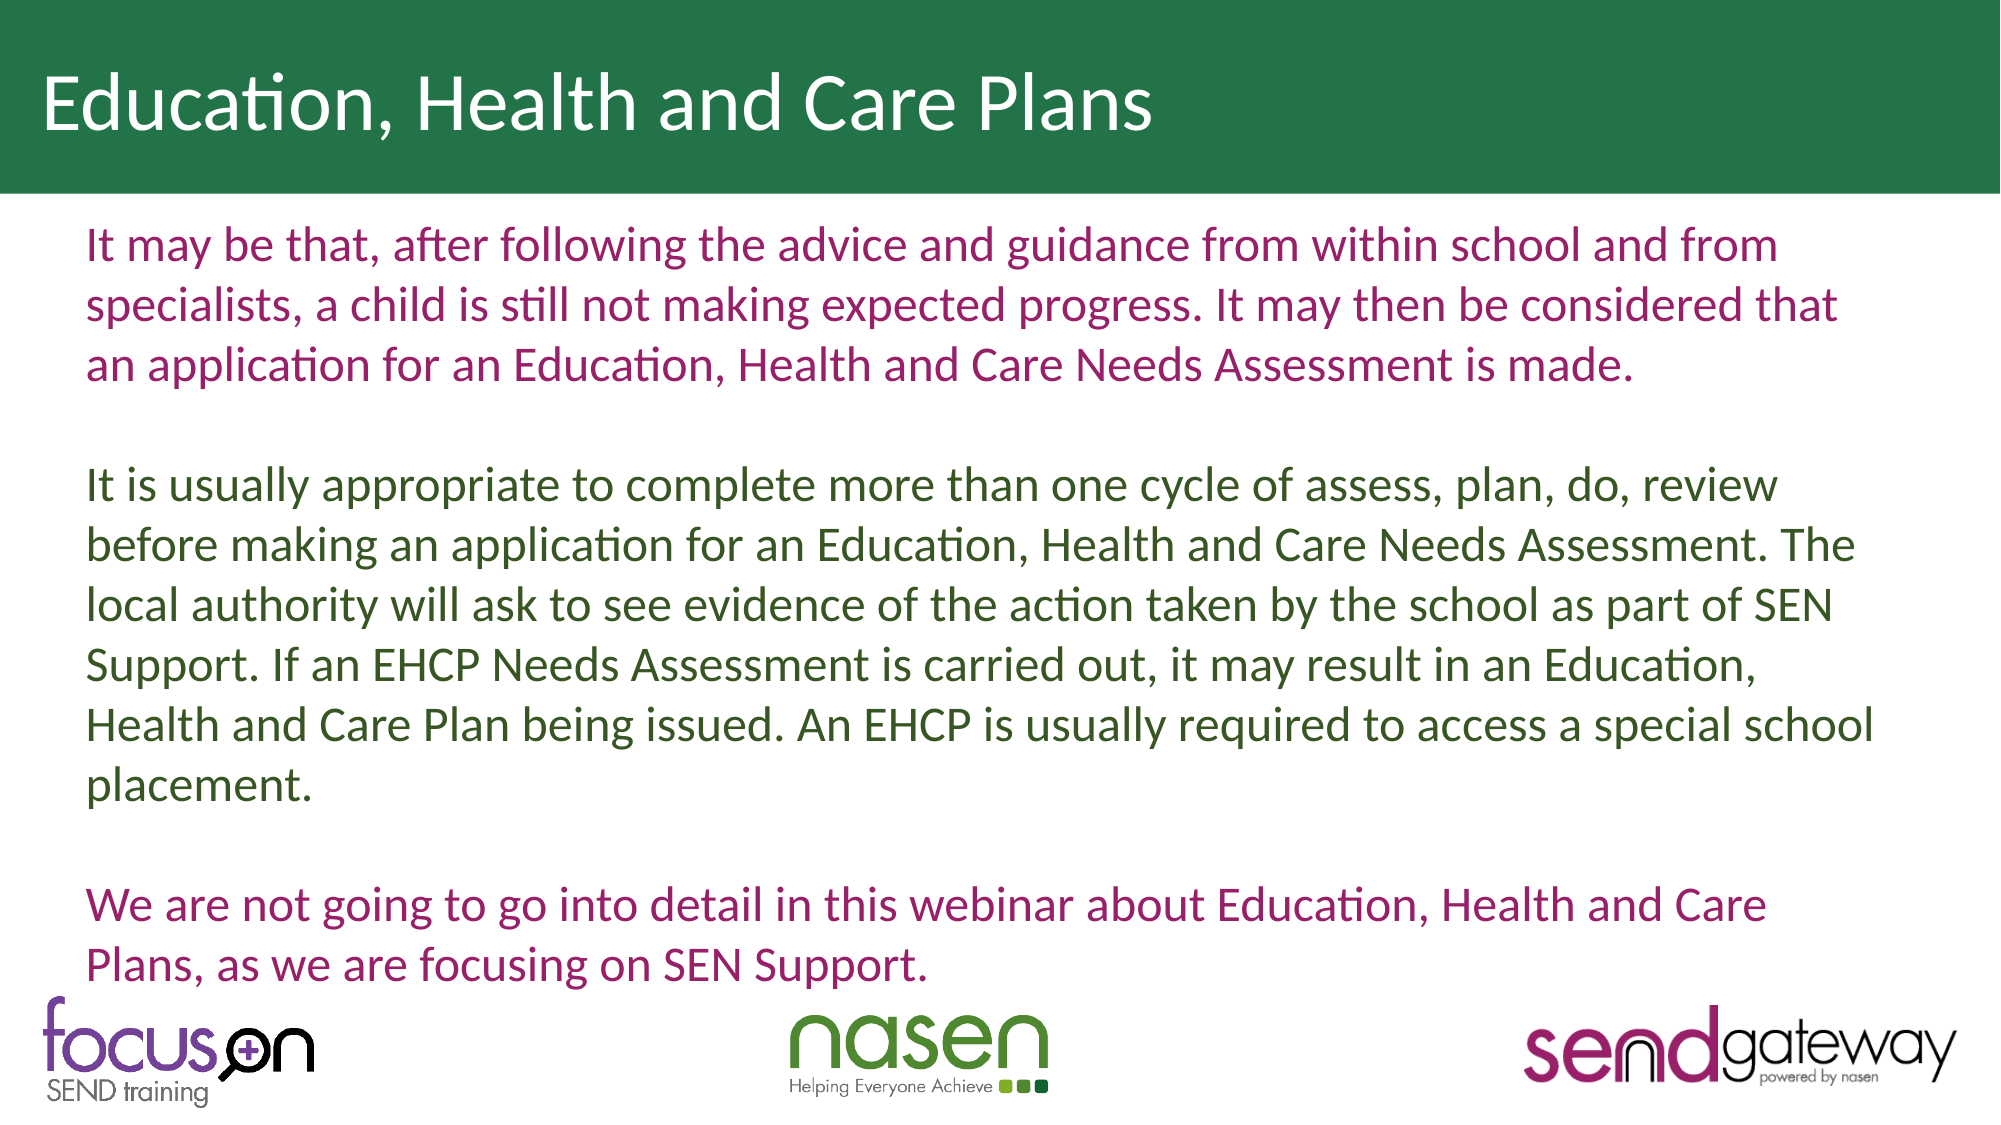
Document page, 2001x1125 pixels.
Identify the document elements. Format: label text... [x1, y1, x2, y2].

text_box It may be that, after following the advice and guidance from within school and from specialists, a child is still not making expected progress. It may then be considered that an application for an Education, Health and Care Needs Assessment is made. It is usually appropriate to complete more than one cycle of assess, plan, do, review before making an application for an Education, Health and Care Needs Assessment. The local authority will ask to see evidence of the action taken by the school as part of SEN Support. If an EHCP Needs Assessment is carried out, it may result in an Education, Health and Care Plan being issued. An EHCP is usually required to access a special school placement. We are not going to go into detail in this webinar about Education, Health and Care Plans, as we are focusing on SEN Support. [70, 203, 1896, 996]
text_box Education, Health and Care Plans [0, 0, 2000, 195]
text_box [2, 0, 1998, 194]
text_box Why is HQT important? [54, 195, 1558, 260]
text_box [43, 996, 1957, 1108]
